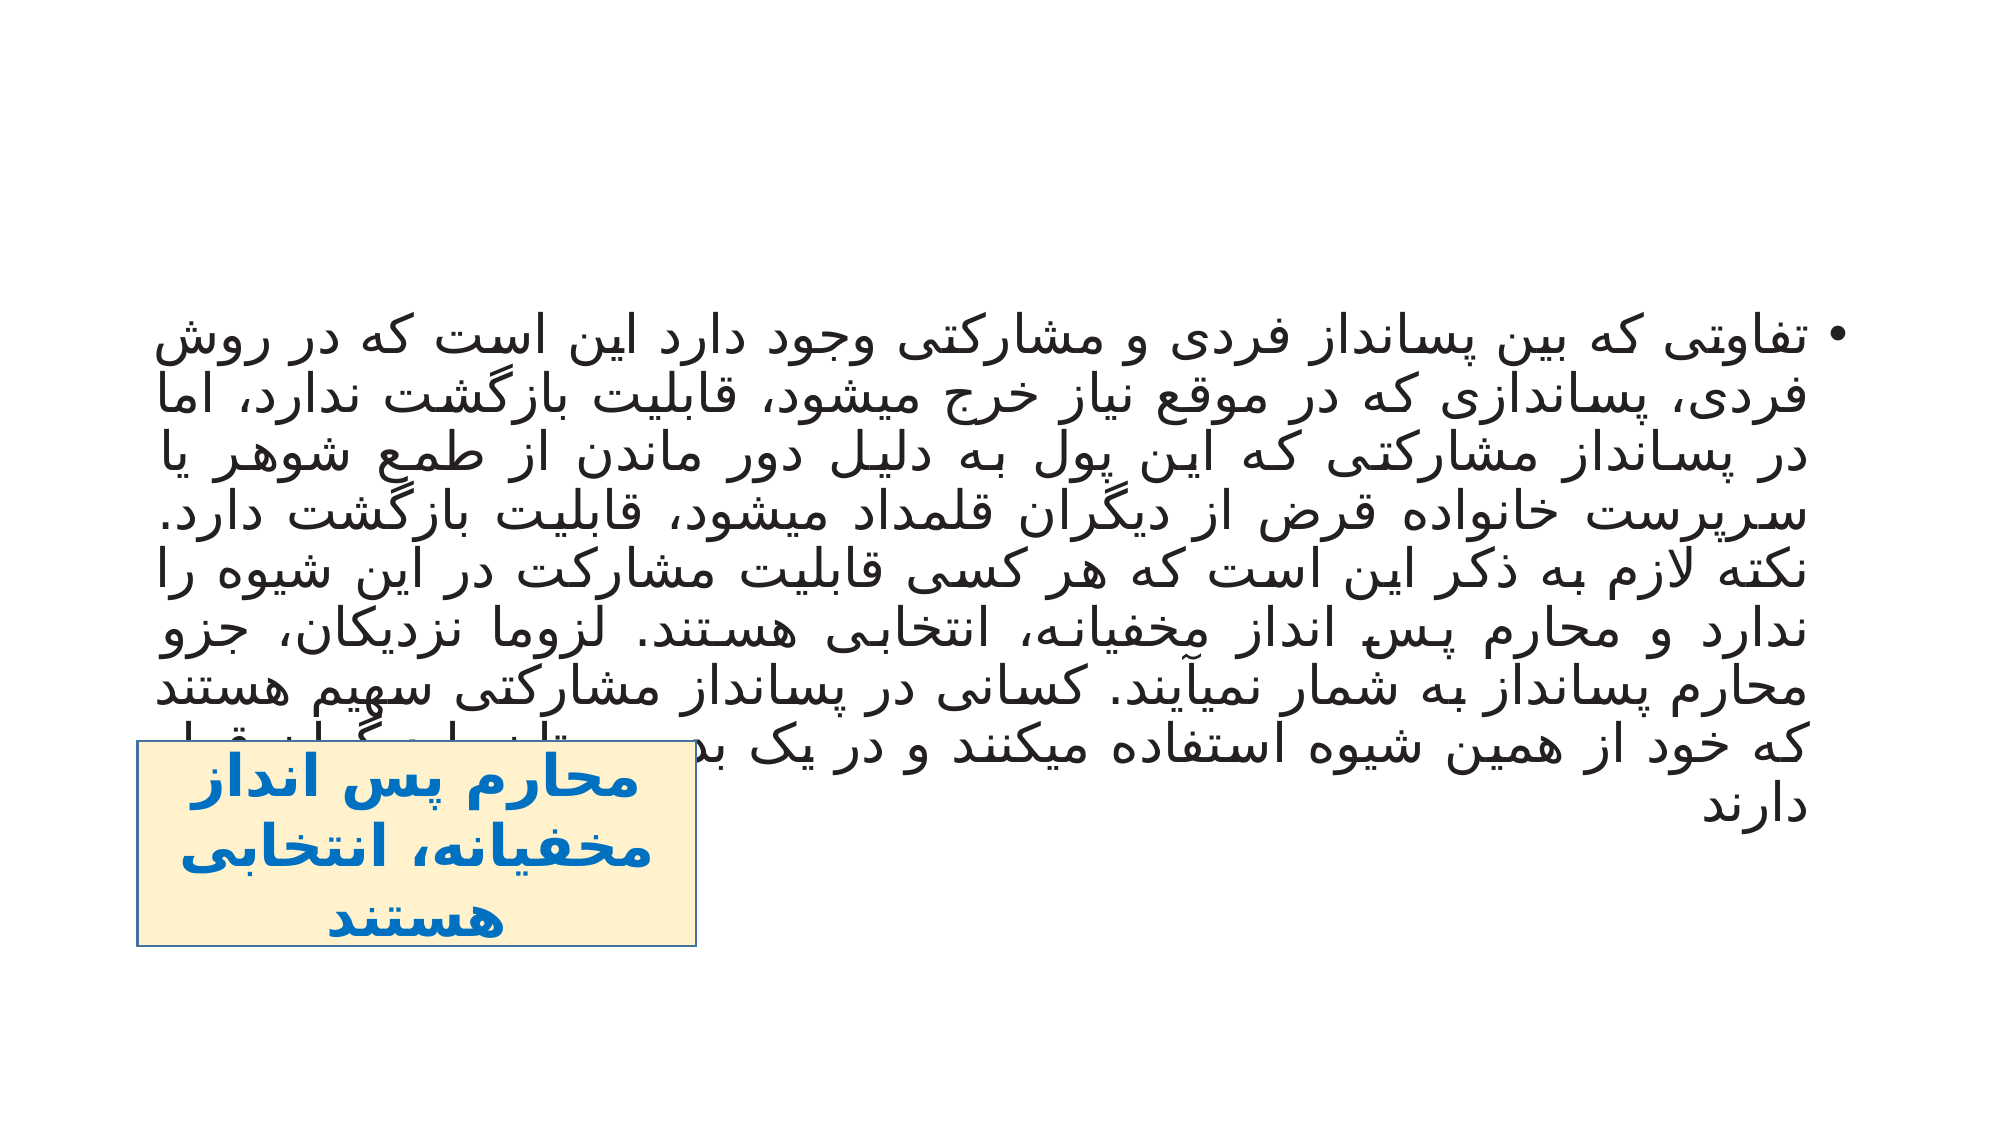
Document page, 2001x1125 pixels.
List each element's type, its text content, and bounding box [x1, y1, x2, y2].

list تفاوتی که بین پسانداز فردی و مشارکتی وجود دارد این است که در روش فردی، پساندازی که در موقع نیاز خرج میشود، قابلیت بازگشت ندارد، اما در پسانداز مشارکتی که این پول به دلیل دور ماندن از طمع شوهر یا سرپرست خانواده قرض از دیگران قلمداد میشود، قابلیت بازگشت دارد. نکته لازم به ذکر این است که هر کسی قابلیت مشارکت در این شیوه را ندارد و محارم پس انداز مخفیانه، انتخابی هستند. لزوما نزدیکان، جزو محارم پسانداز به شمار نمیآیند. کسانی در پسانداز مشارکتی سهیم هستند که خود از همین شیوه استفاده میکنند و در یک بده بستان با دیگران قرار دارند [137, 299, 1863, 1014]
text_box محارم پس انداز مخفیانه، انتخابی هستند [136, 740, 697, 947]
